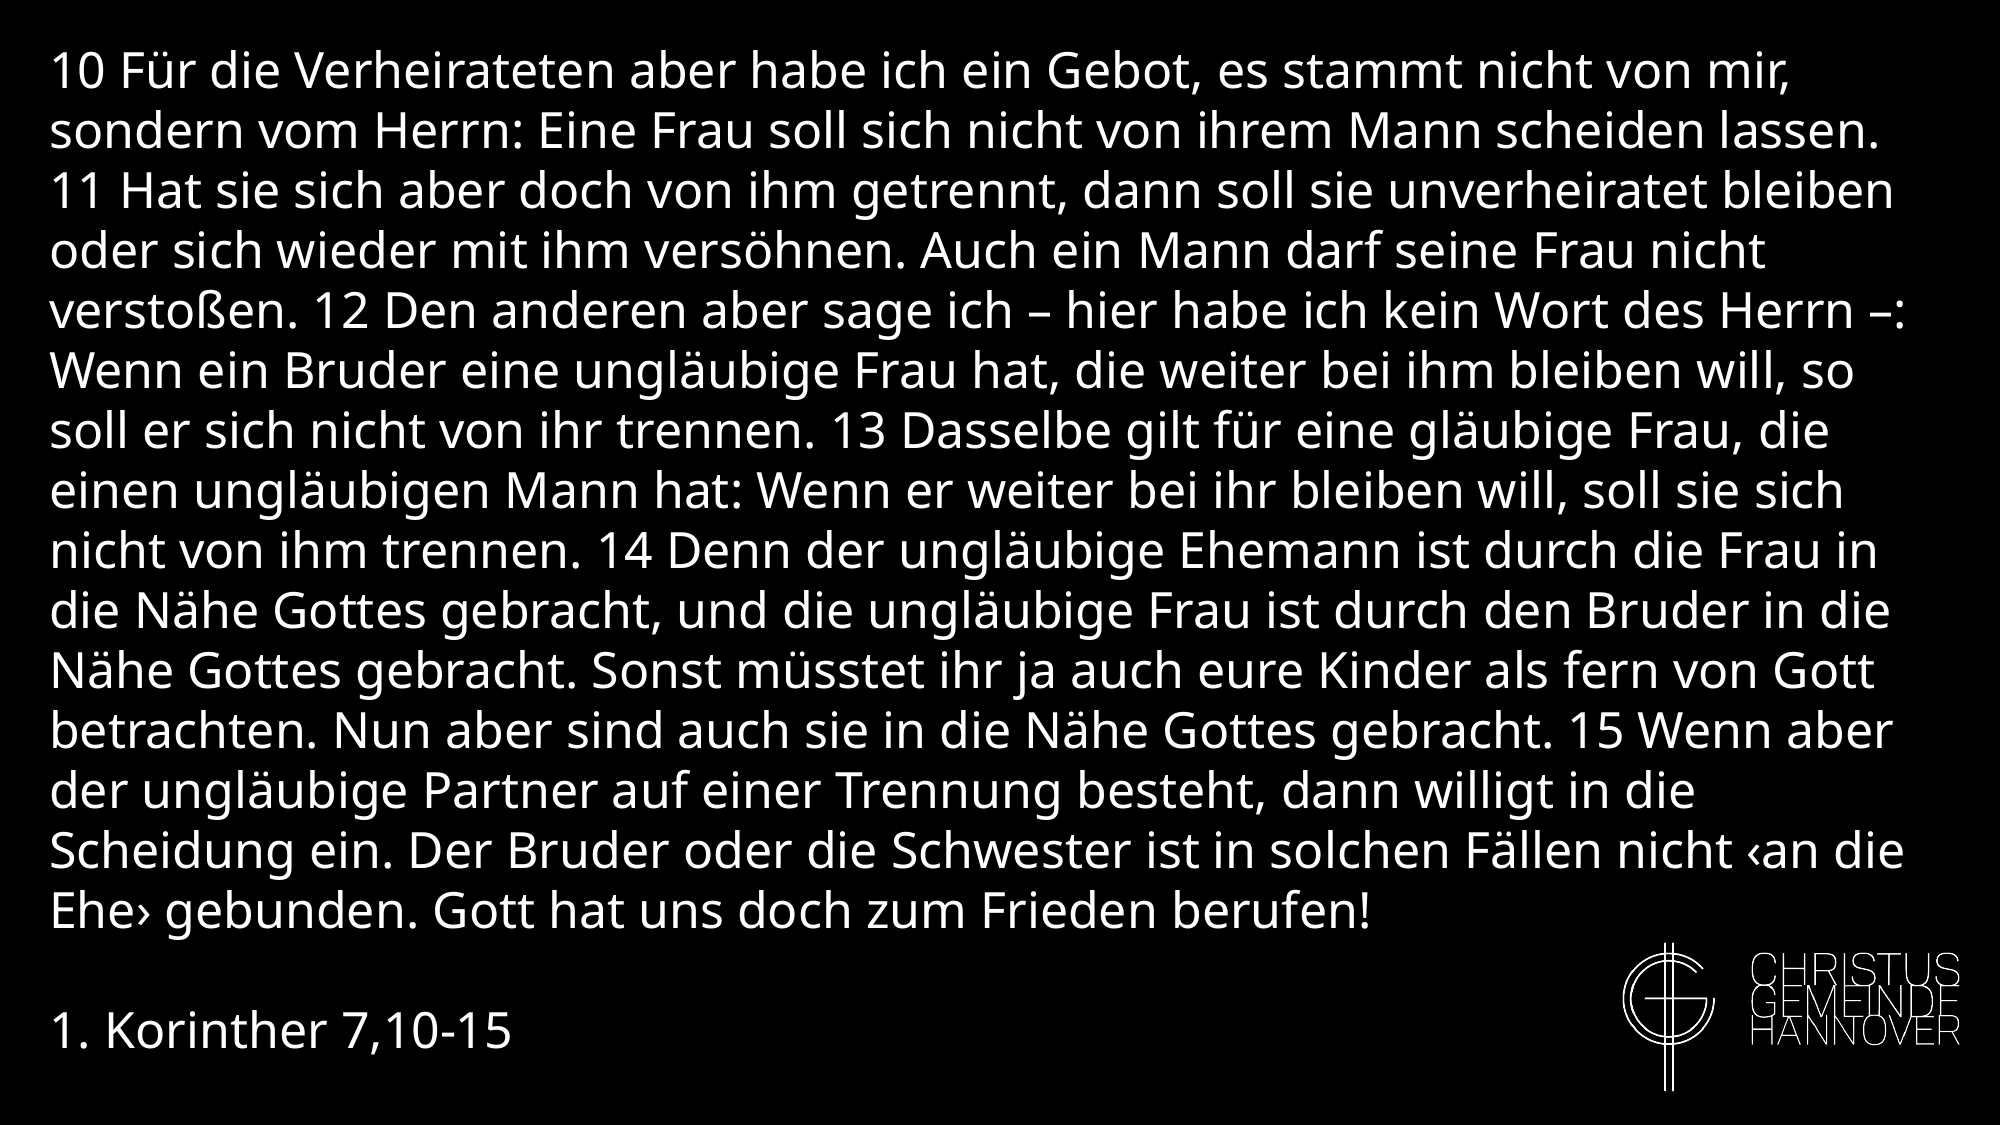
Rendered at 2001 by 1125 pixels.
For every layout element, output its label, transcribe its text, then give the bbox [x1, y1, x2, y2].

picture [1587, 907, 1995, 1109]
text_box 10 Für die Verheirateten aber habe ich ein Gebot, es stammt nicht von mir, sondern vom Herrn: Eine Frau soll sich nicht von ihrem Mann scheiden lassen. 11 Hat sie sich aber doch von ihm getrennt, dann soll sie unverheiratet bleiben oder sich wieder mit ihm versöhnen. Auch ein Mann darf seine Frau nicht verstoßen. 12 Den anderen aber sage ich – hier habe ich kein Wort des Herrn –: Wenn ein Bruder eine ungläubige Frau hat, die weiter bei ihm bleiben will, so soll er sich nicht von ihr trennen. 13 Dasselbe gilt für eine gläubige Frau, die einen ungläubigen Mann hat: Wenn er weiter bei ihr bleiben will, soll sie sich nicht von ihm trennen. 14 Denn der ungläubige Ehemann ist durch die Frau in die Nähe Gottes gebracht, und die ungläubige Frau ist durch den Bruder in die Nähe Gottes gebracht. Sonst müsstet ihr ja auch eure Kinder als fern von Gott betrachten. Nun aber sind auch sie in die Nähe Gottes gebracht. 15 Wenn aber der ungläubige Partner auf einer Trennung besteht, dann willigt in die Scheidung ein. Der Bruder oder die Schwester ist in solchen Fällen nicht ‹an die Ehe› gebunden. Gott hat uns doch zum Frieden berufen! 1. Korinther 7,10-15 [34, 31, 1958, 1066]
